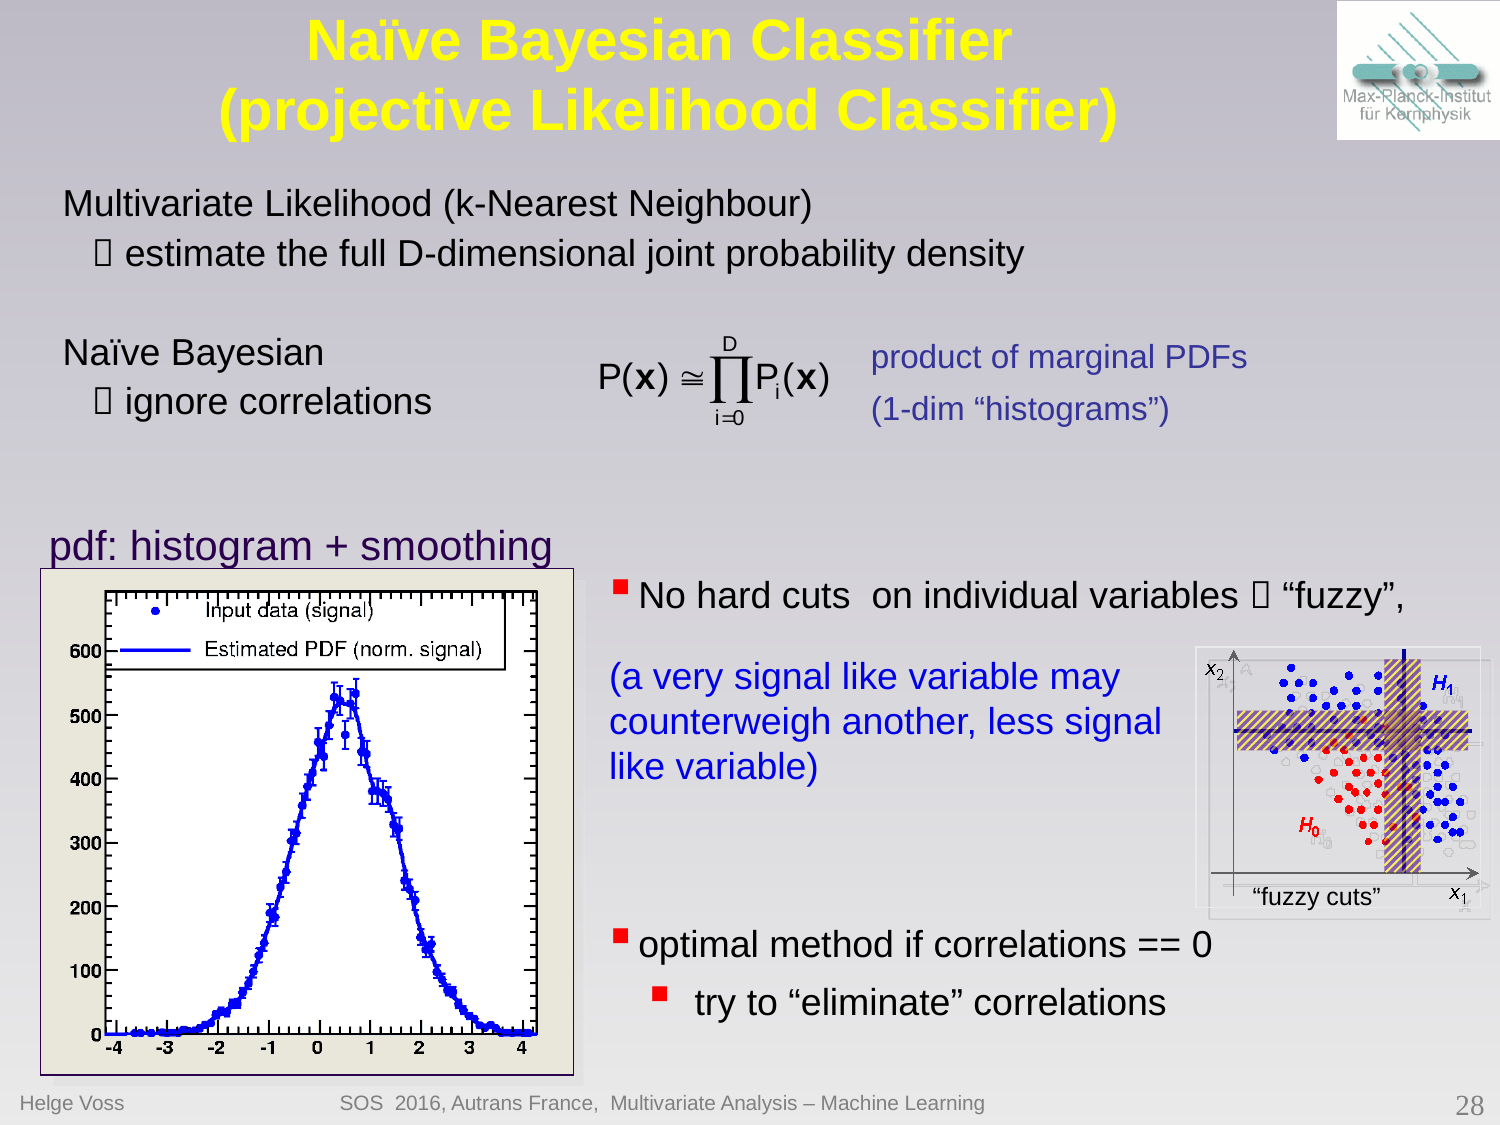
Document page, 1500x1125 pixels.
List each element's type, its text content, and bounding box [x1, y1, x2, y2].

picture [41, 568, 574, 1075]
text_box pdf: histogram + smoothing [34, 486, 581, 577]
slide_number Helge Voss [4, 1082, 183, 1125]
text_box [594, 328, 837, 433]
picture [1337, 1, 1500, 140]
text_box No hard cuts on individual variables  “fuzzy”, optimal method if correlations == 0 try to “eliminate” correlations [594, 563, 1480, 1031]
text_box (a very signal like variable may counterweigh another, less signal like variable) [594, 644, 1183, 795]
text_box Multivariate Likelihood (k-Nearest Neighbour)  estimate the full D-dimensional joint probability density Naïve Bayesian  ignore correlations [47, 167, 1458, 430]
footer SOS 2016, Autrans France, Multivariate Analysis – Machine Learning [324, 1082, 1399, 1125]
text_box “fuzzy cuts” [1230, 915, 1403, 919]
text_box product of marginal PDFs (1-dim “histograms”) [856, 327, 1322, 435]
title Naïve Bayesian Classifier (projective Likelihood Classifier) [17, 4, 1321, 140]
slide_number 28 [1399, 1082, 1500, 1125]
picture [1196, 647, 1481, 907]
